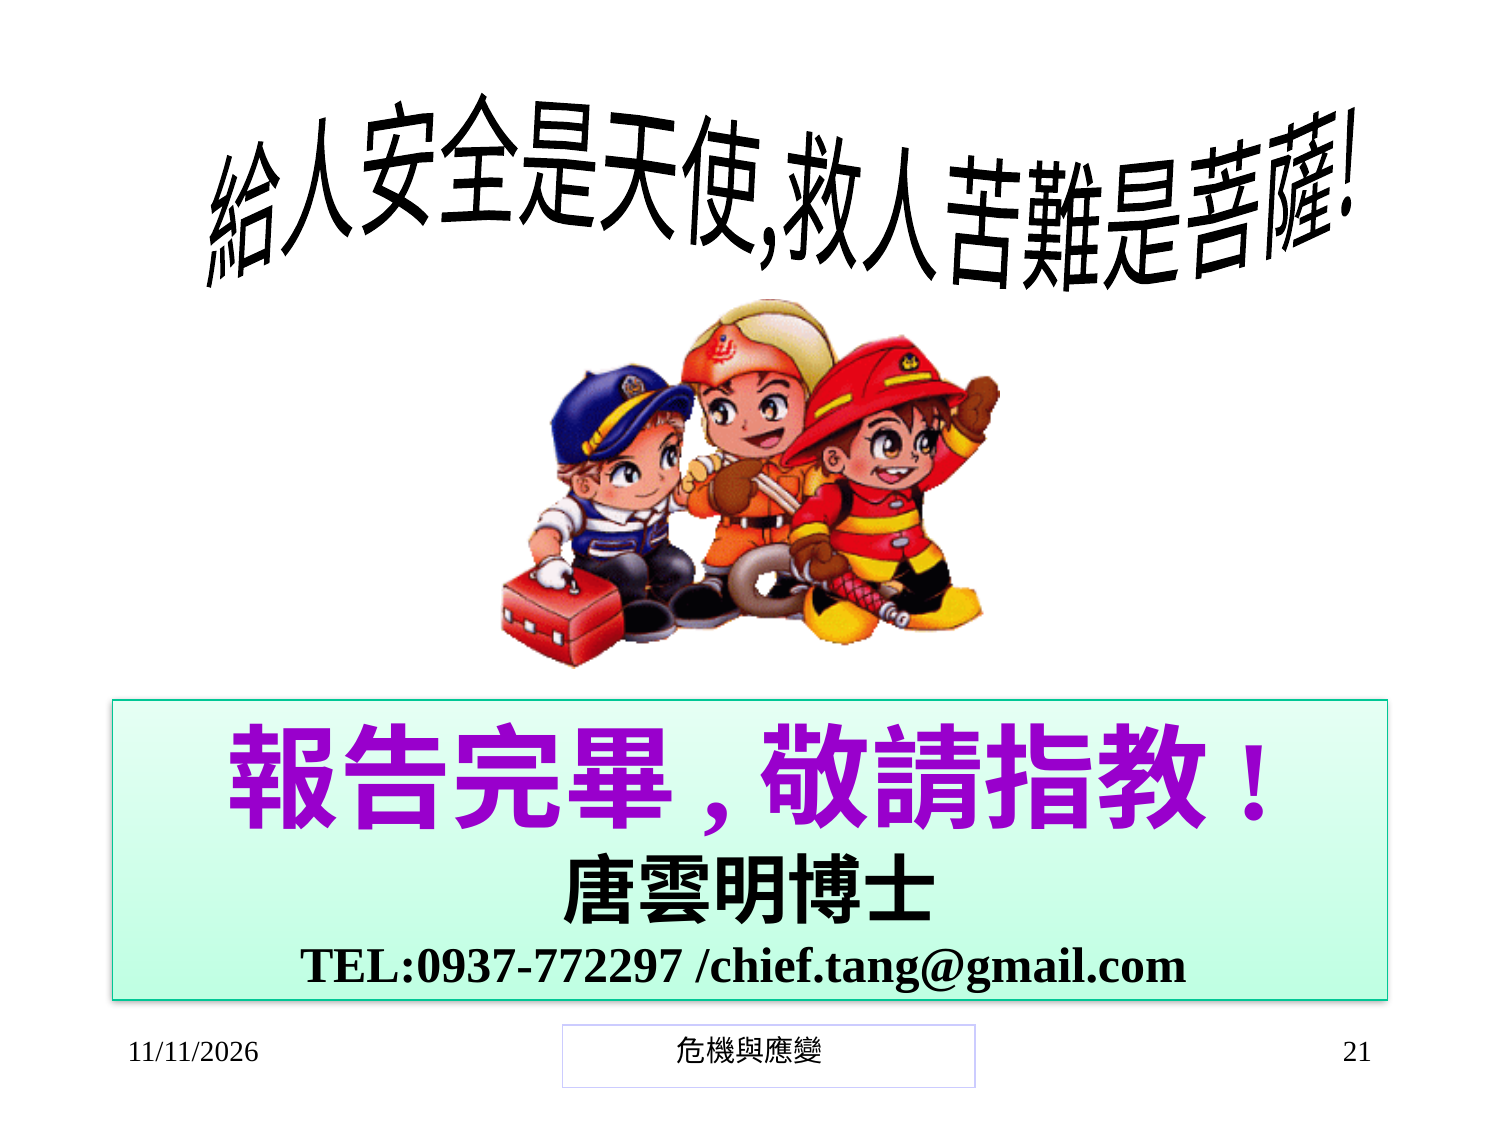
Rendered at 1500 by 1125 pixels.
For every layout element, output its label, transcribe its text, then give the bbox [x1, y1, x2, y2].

picture [499, 299, 1001, 669]
title 報告完畢,敬請指教! 唐雲明博士 TEL:0937-772297 /chief.tang@gmail.com [112, 699, 1388, 1001]
footer 危機與應變 [512, 1025, 988, 1100]
slide_number 21 [1074, 1025, 1388, 1100]
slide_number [112, 1025, 425, 1100]
